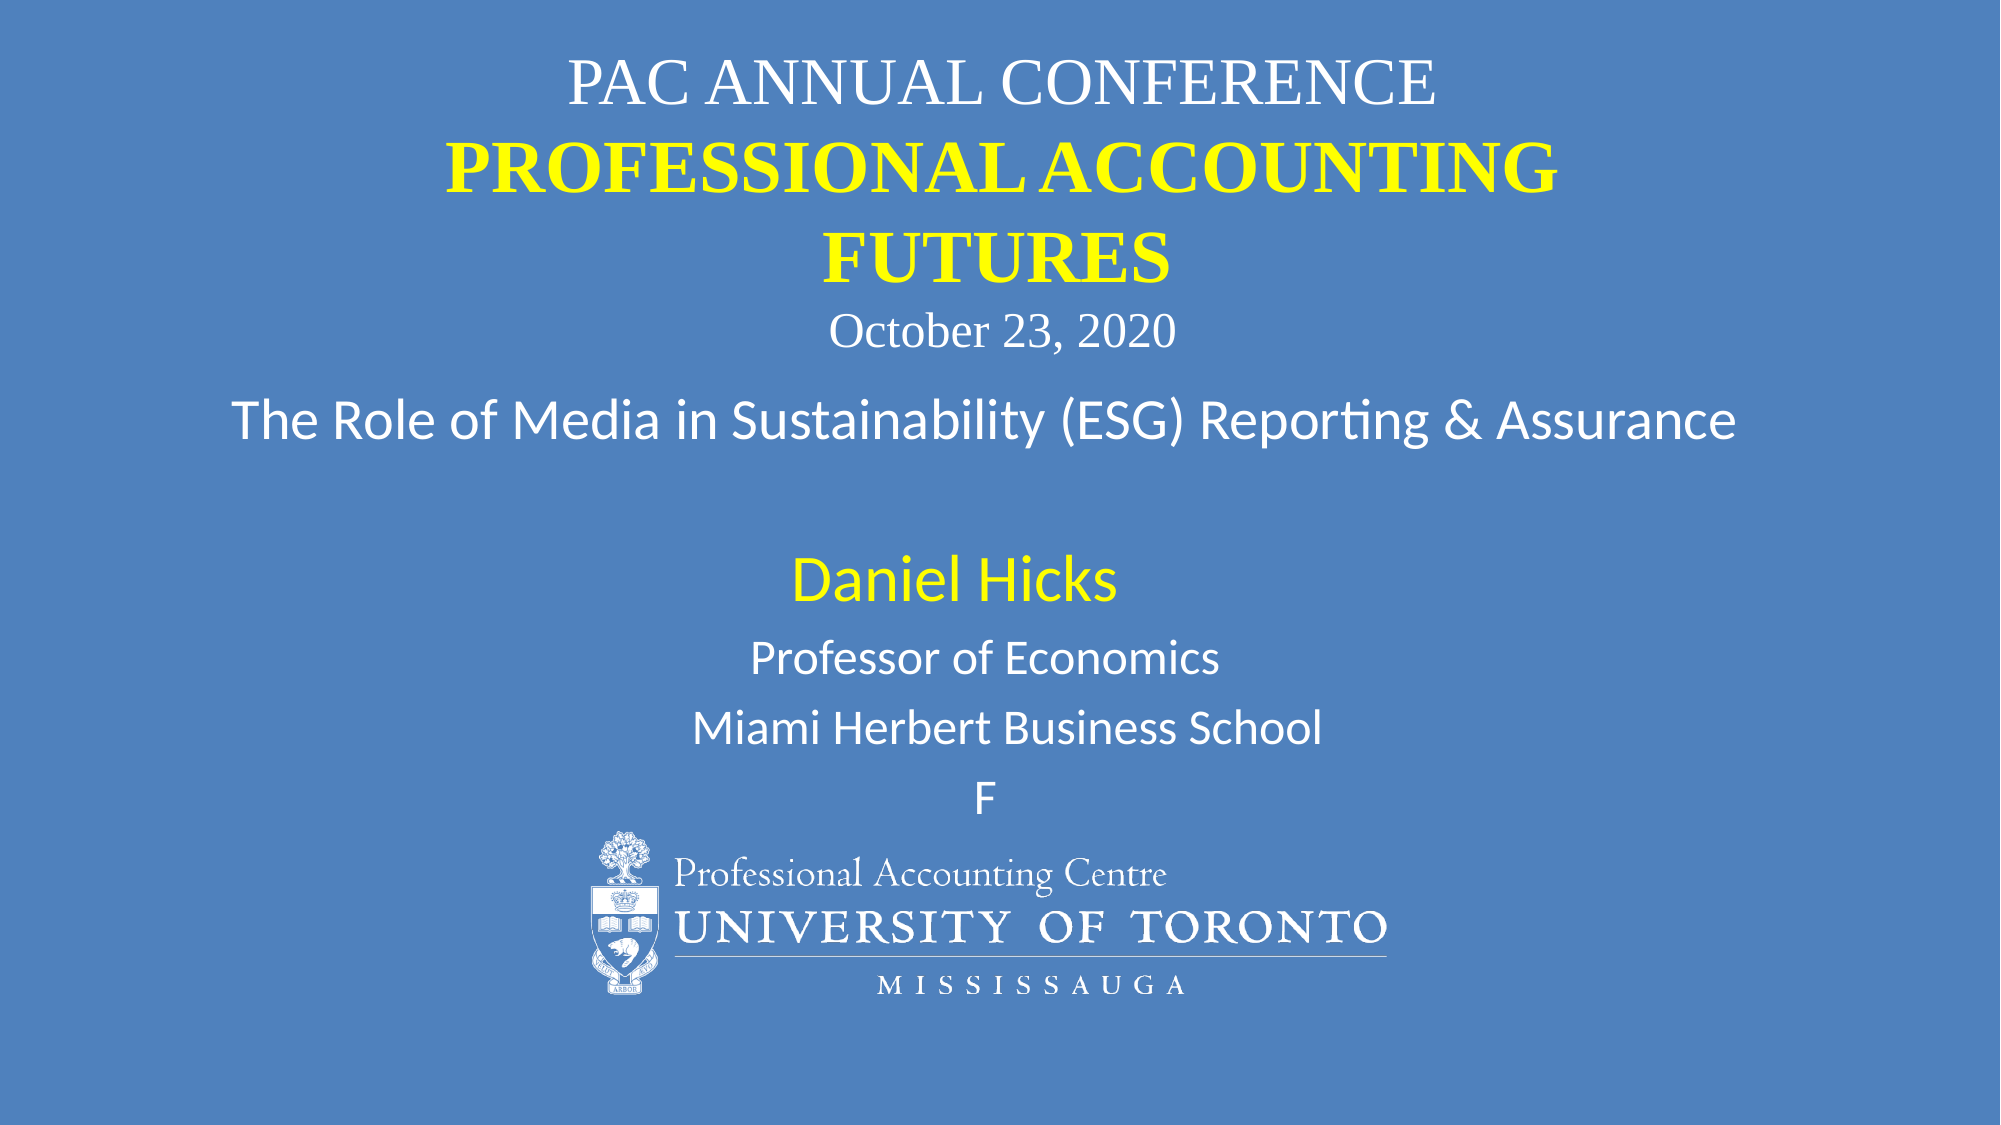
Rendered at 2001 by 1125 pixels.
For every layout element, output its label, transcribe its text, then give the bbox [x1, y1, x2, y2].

list The Role of Media in Sustainability (ESG) Reporting & Assurance Daniel Hicks Professor of Economics Miami Herbert Business School F [168, 373, 1802, 776]
title PAC ANNUAL CONFERENCE Professional Accounting Futures October 23, 2020 [327, 56, 1678, 339]
picture [550, 810, 1426, 1021]
